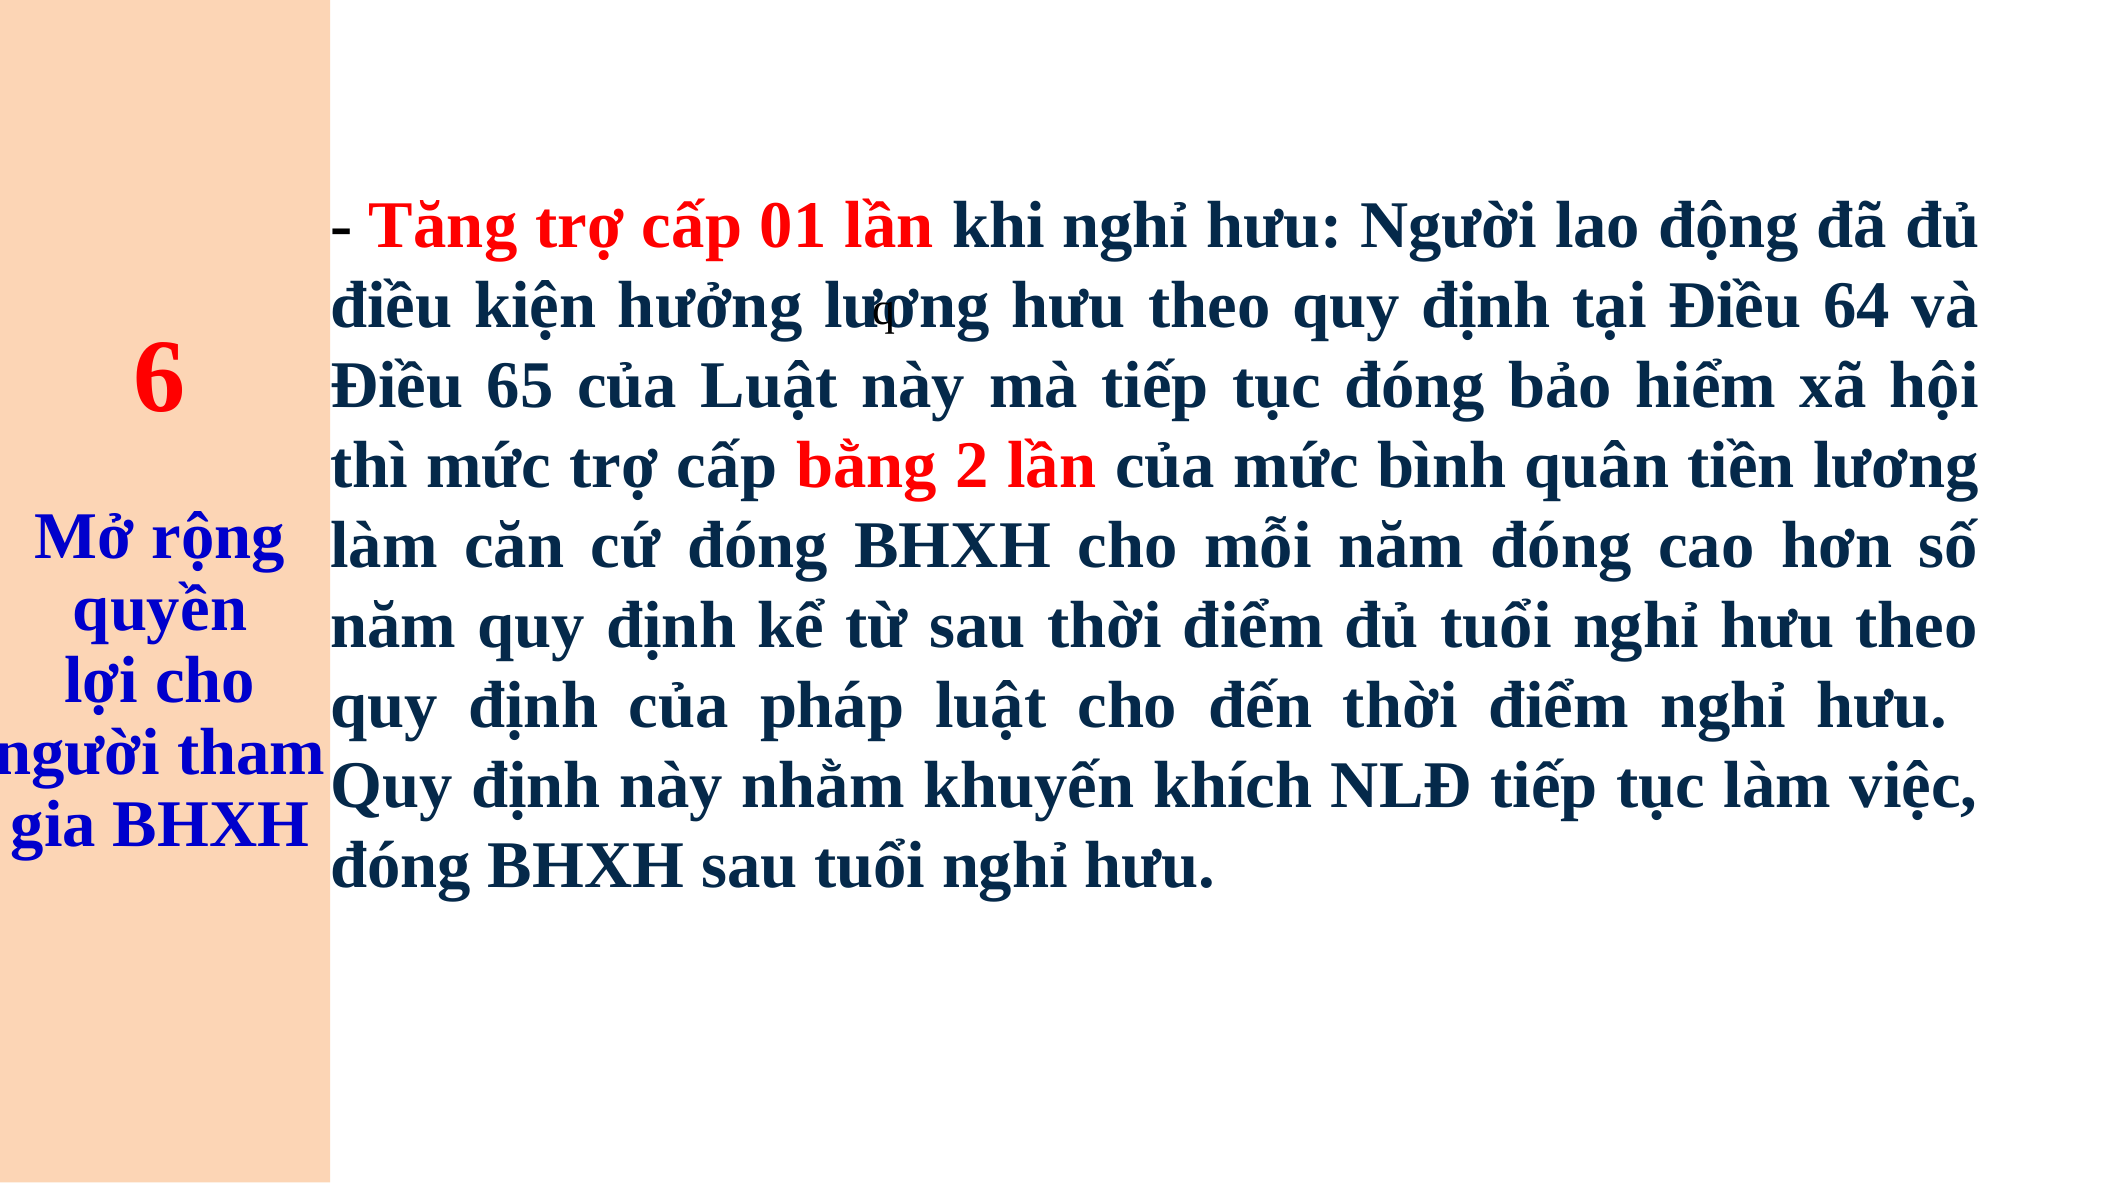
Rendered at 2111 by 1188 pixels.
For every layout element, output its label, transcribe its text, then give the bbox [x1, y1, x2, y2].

list q [872, 279, 2027, 335]
text_box 6 Mở rộng quyền lợi cho người tham gia BHXH [0, 0, 331, 1183]
title - Tăng trợ cấp 01 lần khi nghỉ hưu: Người lao động đã đủ điều kiện hưởng lương hưu theo quy định tại Điều 64 và Điều 65 của Luật này mà tiếp tục đóng bảo hiểm xã hội thì mức trợ cấp bằng 2 lần của mức bình quân tiền lương làm căn cứ đóng BHXH cho mỗi năm đóng cao hơn số năm quy định kể từ sau thời điểm đủ tuổi nghỉ hưu theo quy định của pháp luật cho đến thời điểm nghỉ hưu. Quy định này nhằm khuyến khích NLĐ tiếp tục làm việc, đóng BHXH sau tuổi nghỉ hưu. [331, 181, 1981, 909]
